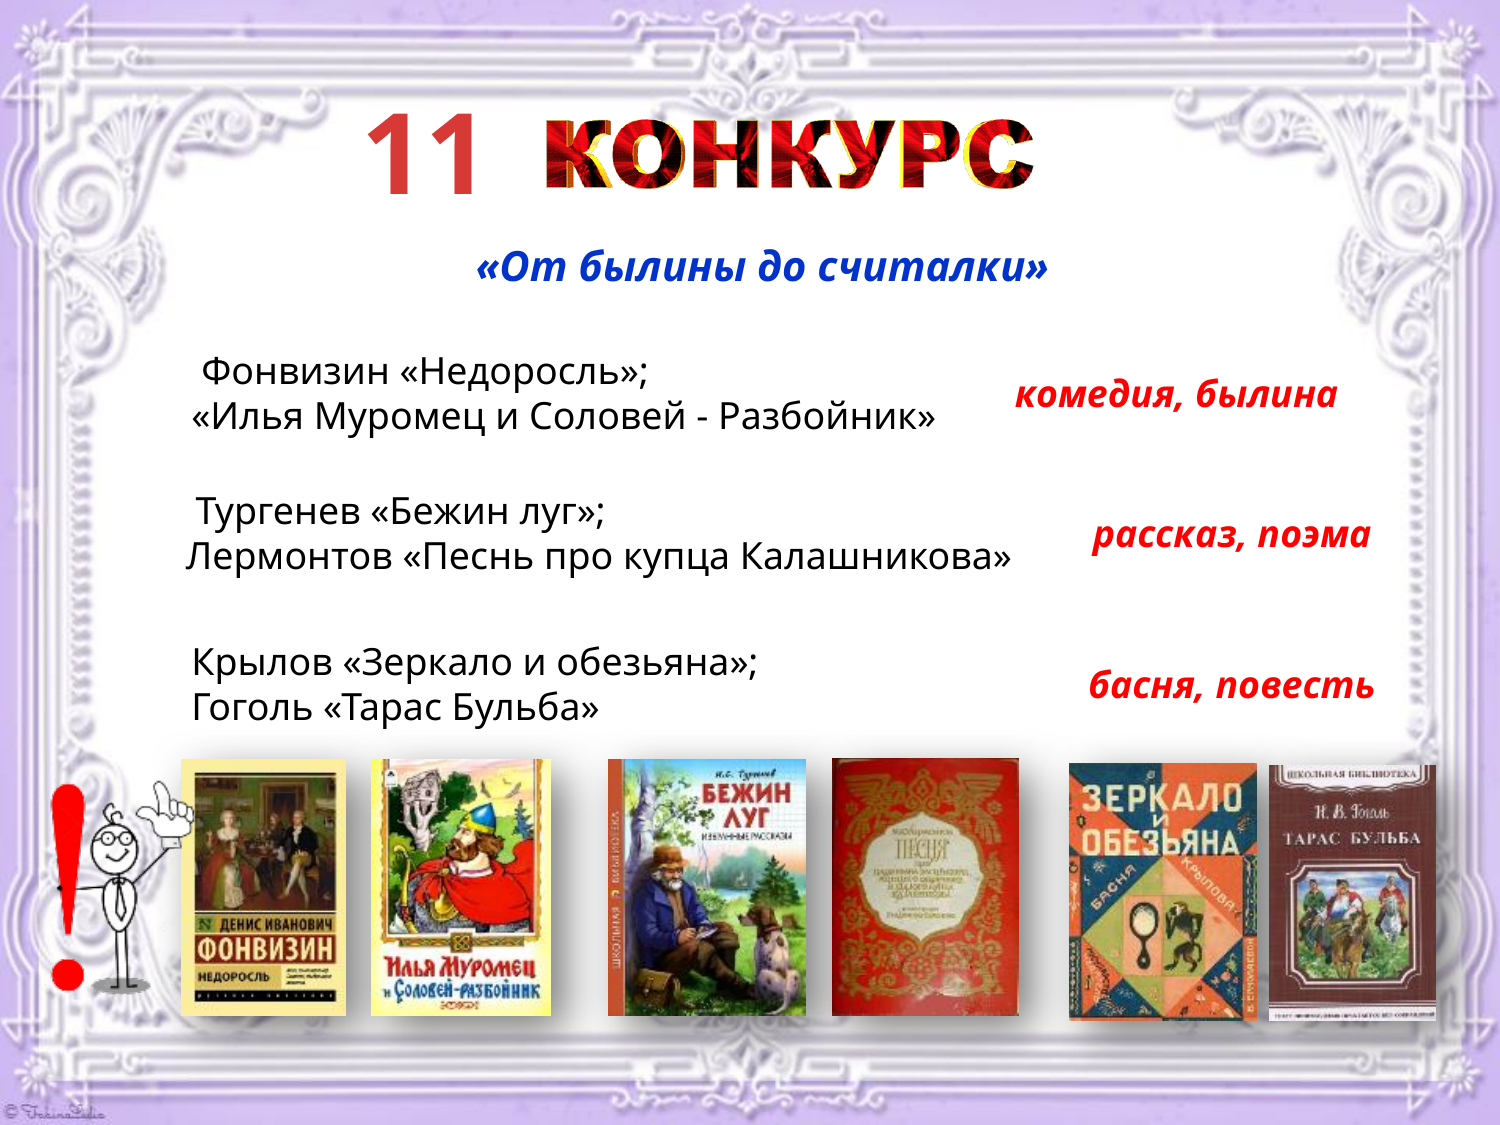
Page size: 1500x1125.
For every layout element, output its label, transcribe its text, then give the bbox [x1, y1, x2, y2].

text_box Тургенев «Бежин луг»; Лермонтов «Песнь про купца Калашникова» [171, 479, 1164, 585]
text_box 11 [312, 74, 497, 225]
text_box комедия, былина [1000, 362, 1354, 423]
text_box «От былины до считалки» [231, 232, 1294, 297]
text_box Фонвизин «Недоросль»; «Илья Муромец и Соловей - Разбойник» [176, 339, 1377, 445]
picture [0, 0, 1500, 1125]
text_box басня, повесть [1073, 653, 1391, 713]
text_box рассказ, поэма [1078, 502, 1387, 563]
text_box Крылов «Зеркало и обезьяна»; Гоголь «Тарас Бульба» [176, 630, 1199, 736]
